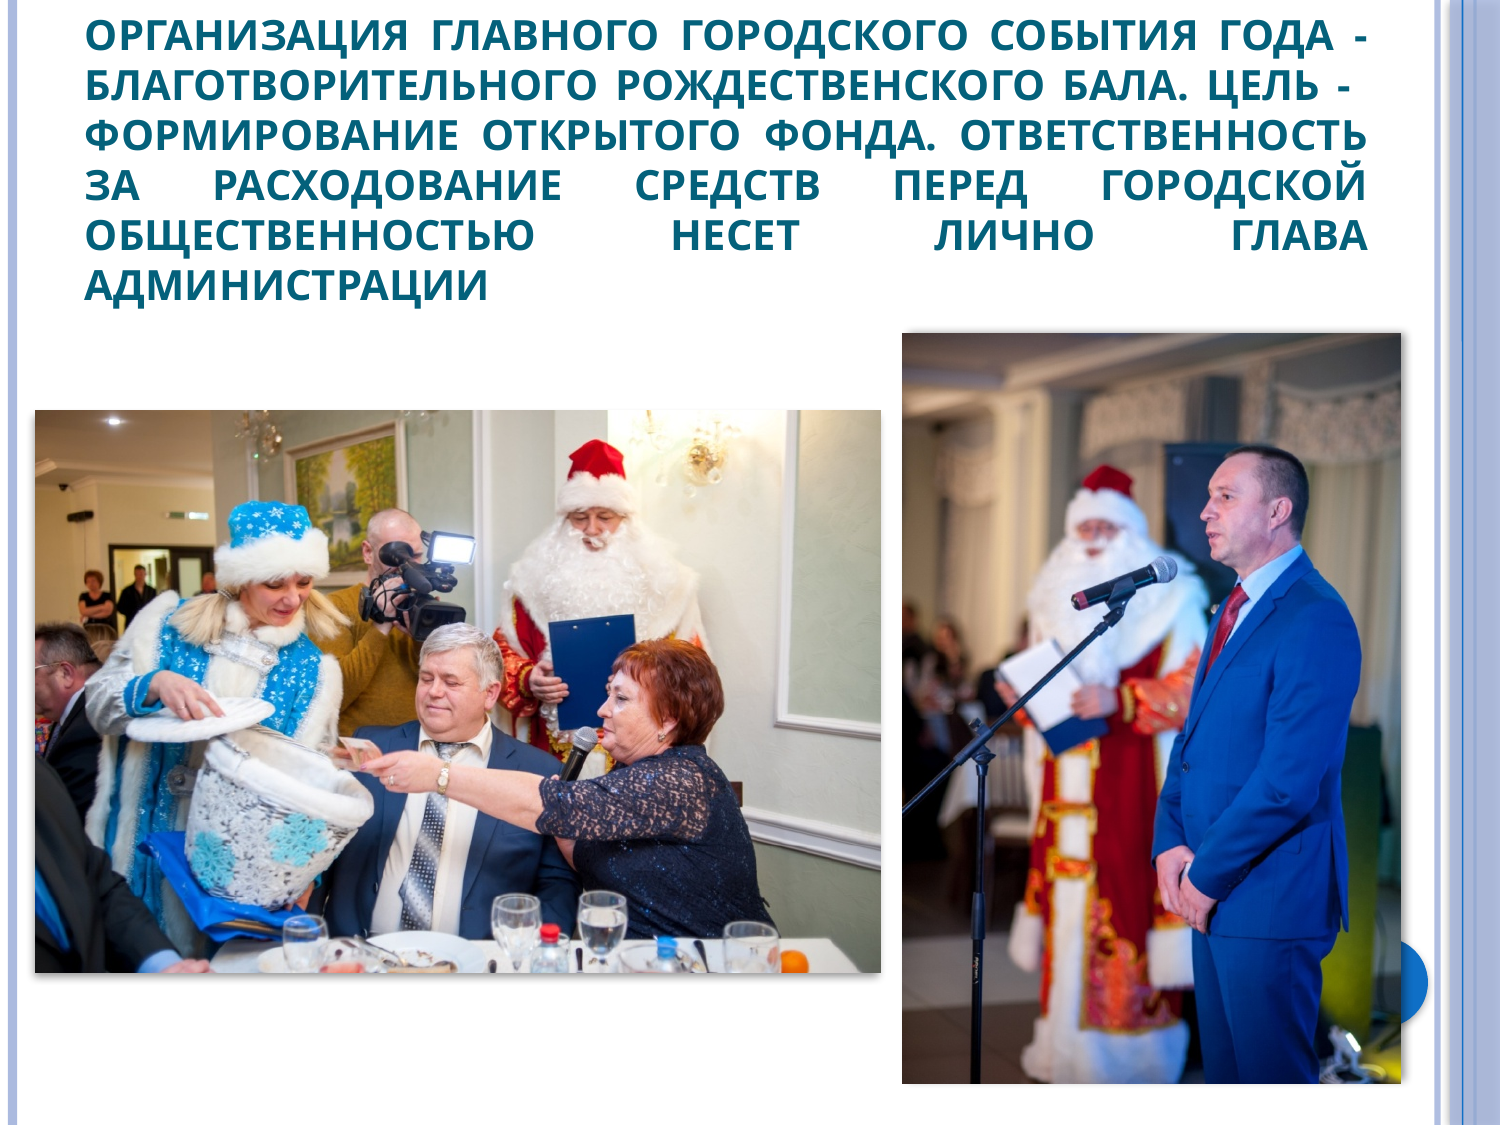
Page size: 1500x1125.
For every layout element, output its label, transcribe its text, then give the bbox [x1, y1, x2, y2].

title Организация главного городского события года - благотворительного Рождественского бала. Цель - формирование открытого фонда. Ответственность за расходование средств перед городской общественностью несет лично глава администрации [70, 35, 1383, 317]
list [34, 409, 882, 974]
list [901, 333, 1402, 1084]
